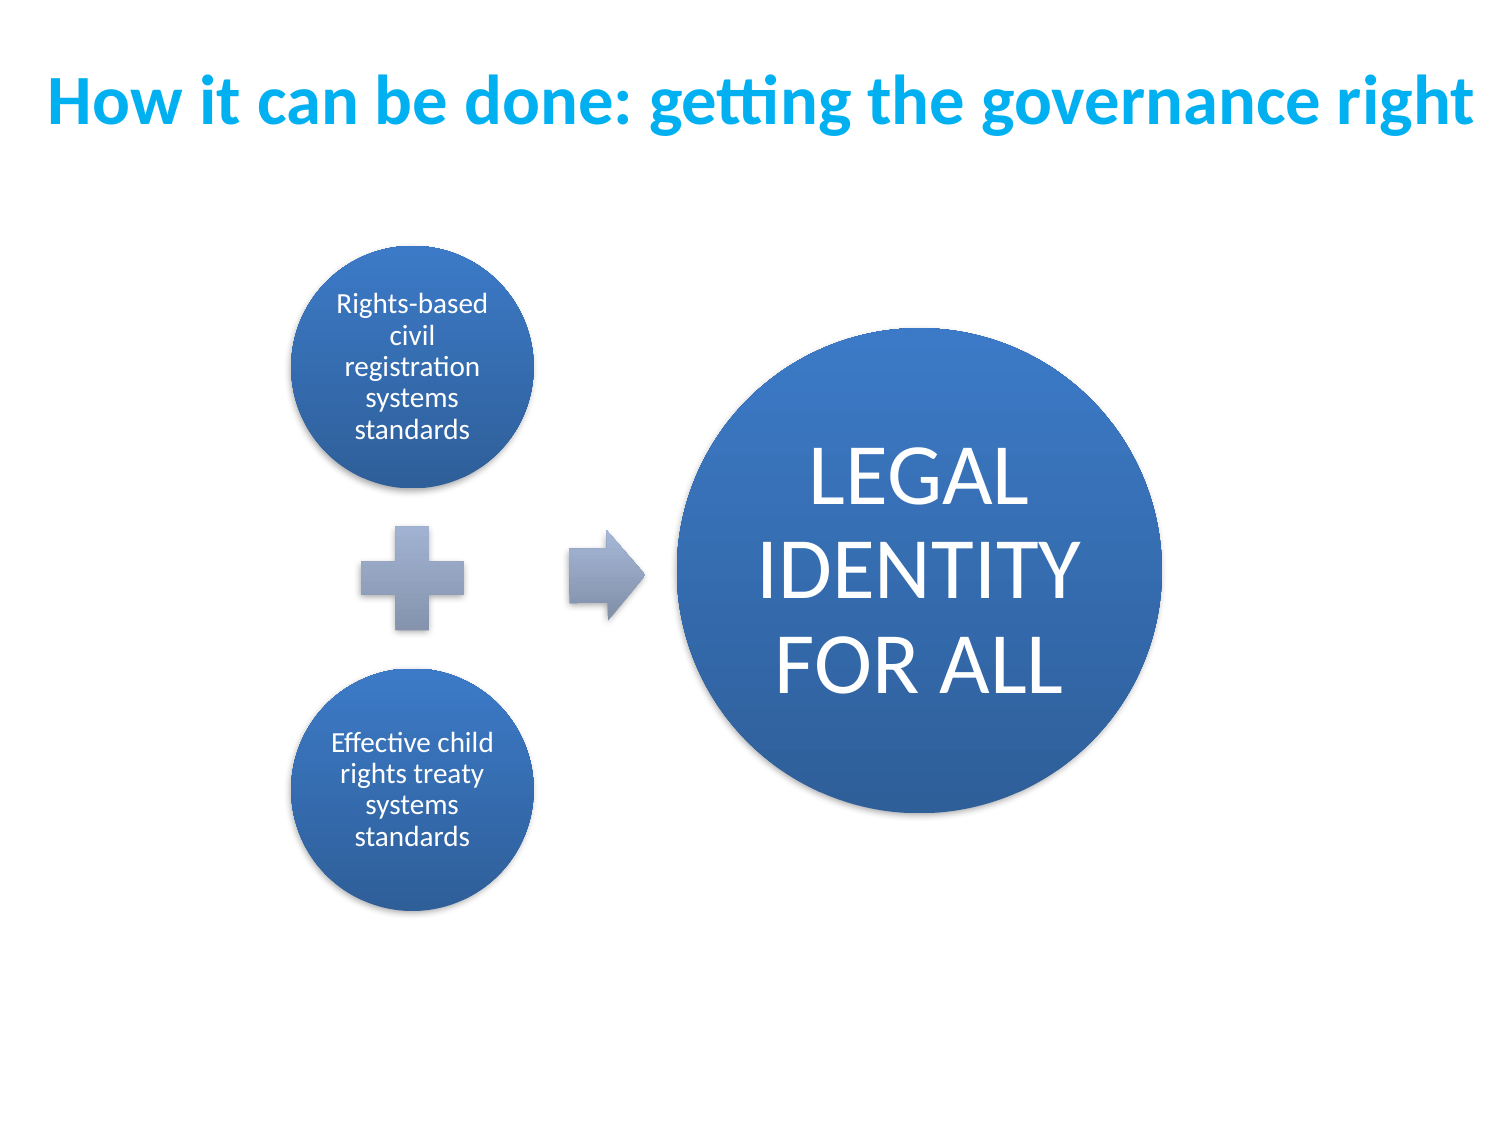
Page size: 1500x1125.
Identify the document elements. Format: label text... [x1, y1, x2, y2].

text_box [186, 245, 1270, 912]
title How it can be done: getting the governance right [24, 45, 1500, 233]
